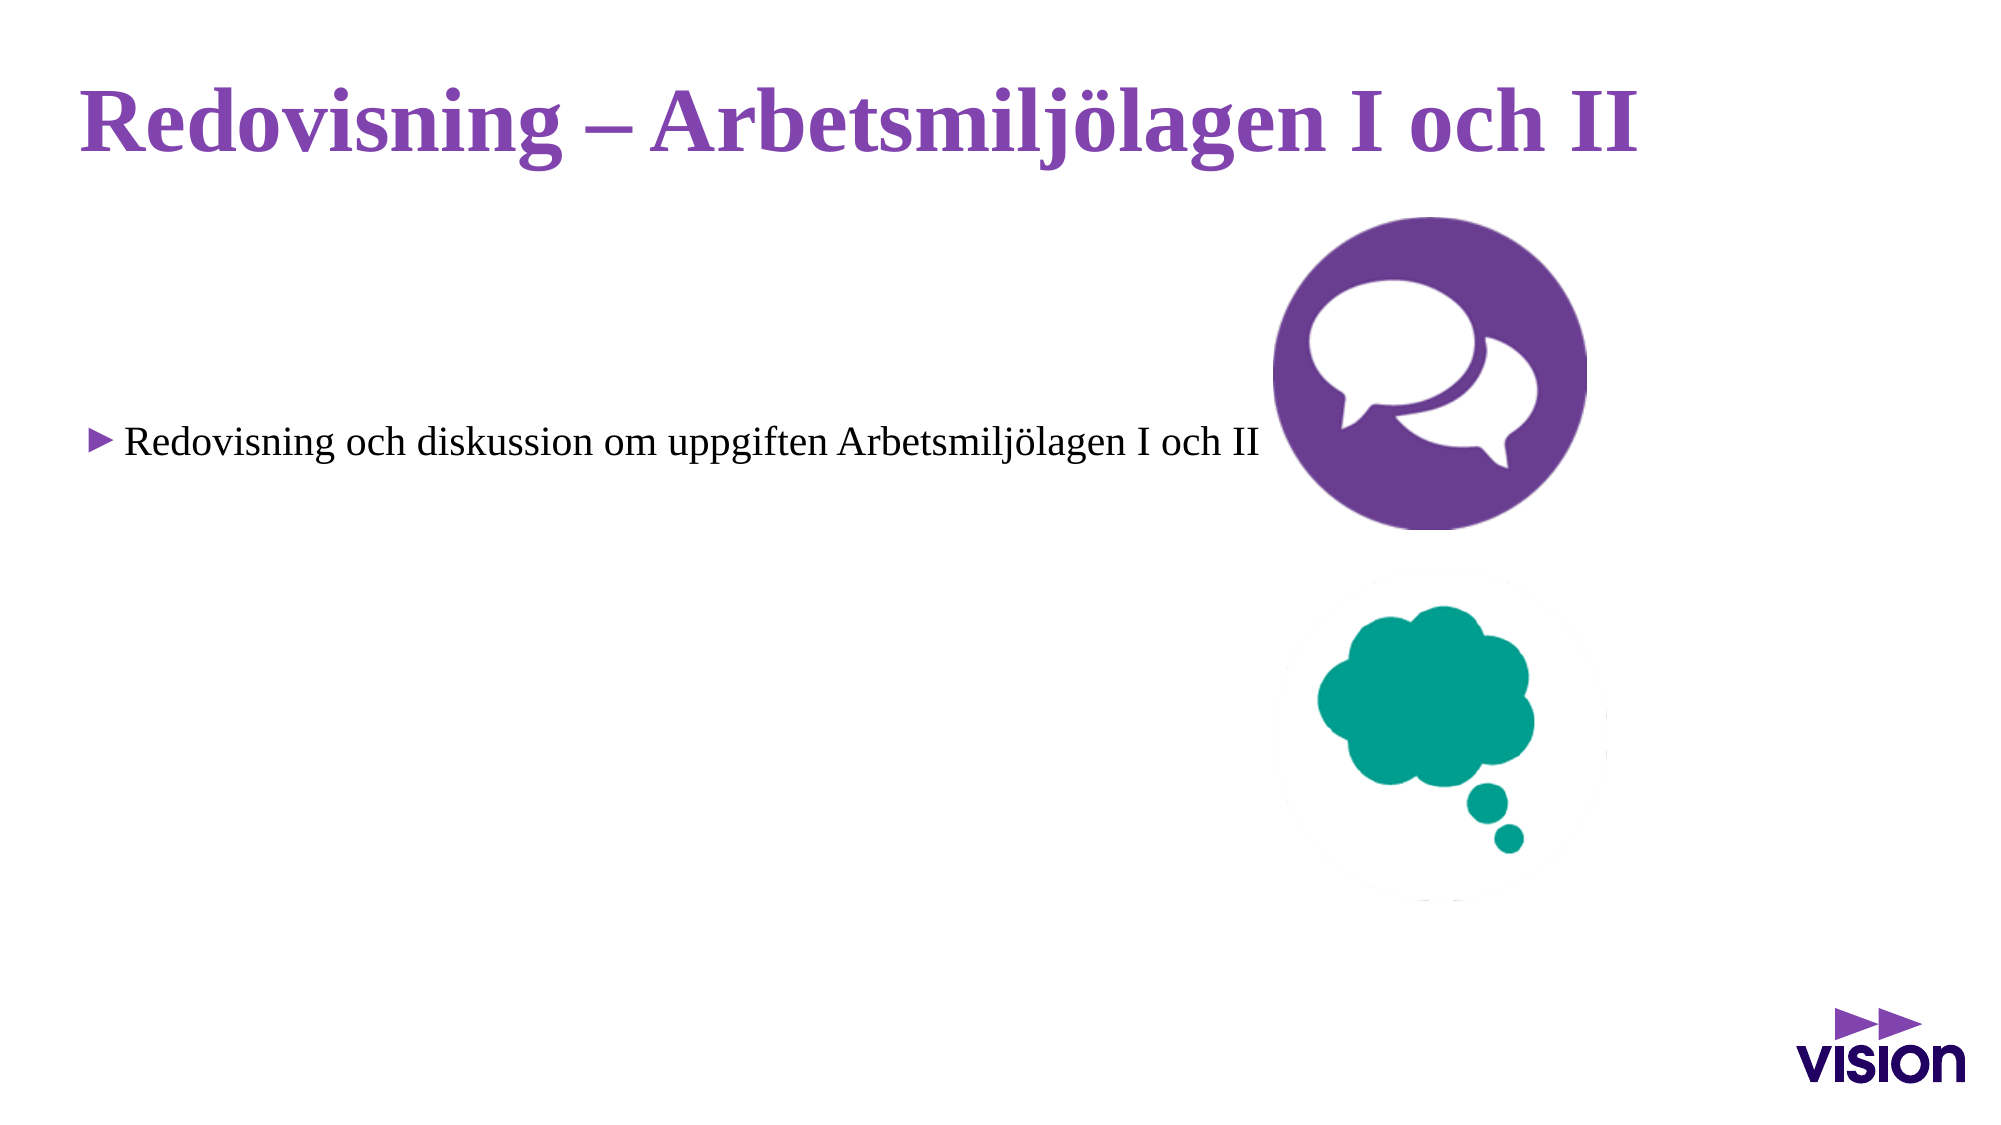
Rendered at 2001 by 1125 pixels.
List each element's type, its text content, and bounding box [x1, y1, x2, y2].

title Redovisning – Arbetsmiljölagen I och II [79, 59, 1674, 274]
picture [1273, 568, 1607, 901]
list Redovisning och diskussion om uppgiften Arbetsmiljölagen I och II [80, 413, 1591, 964]
picture [1273, 217, 1587, 530]
